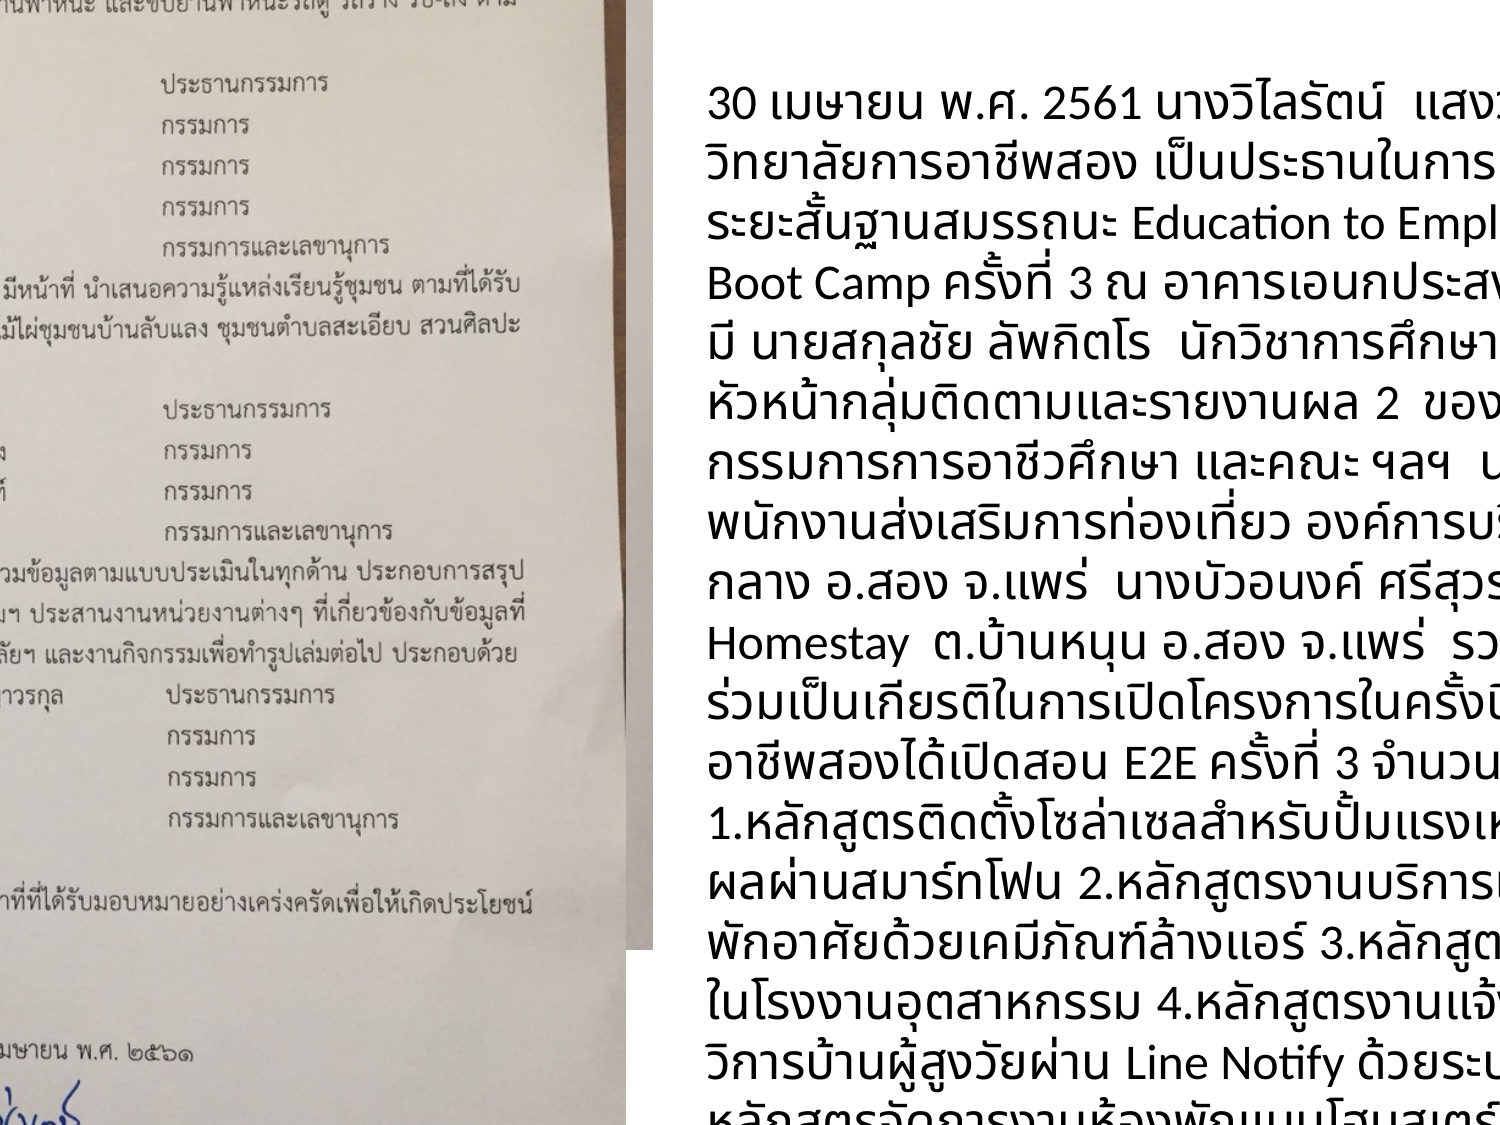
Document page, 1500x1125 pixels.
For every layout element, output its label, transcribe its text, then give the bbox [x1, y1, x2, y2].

text_box 30 เมษายน พ.ศ. 2561 นางวิไลรัตน์ แสงวณิช ผู้อำนวยการวิทยาลัยการอาชีพสอง เป็นประธานในการเปิดโครงการฝึกอบรมระยะสั้นฐานสมรรถนะ Education to Employment : Vocation Boot Camp ครั้งที่ 3 ณ อาคารเอนกประสงค์ชั้น 3 โดยในการนี้ได้มี นายสกุลชัย ลัพกิตโร นักวิชาการศึกษาชำนาญการพิเศษ หัวหน้ากลุ่มติดตามและรายงานผล 2 ของสำนักงานคณะกรรมการการอาชีวศึกษา และคณะ ฯลฯ นายพนันชัย ใจนวน เจ้าพนักงานส่งเสริมการท่องเที่ยว องค์การบริหารส่วนตำบลบ้านกลาง อ.สอง จ.แพร่ นางบัวอนงค์ ศรีสุวรรณ เจ้าของ Redbrick Homestay ต.บ้านหนุน อ.สอง จ.แพร่ รวมถึงผู้ทรงคุณวุฒิ ร่วมเป็นเกียรติในการเปิดโครงการในครั้งนี้ด้วย โดยวิทยาลัยการอาชีพสองได้เปิดสอน E2E ครั้งที่ 3 จำนวน 7 รายวิชาประกอบด้วย 1.หลักสูตรติดตั้งโซล่าเซลสำหรับปั้มแรงเหวี่ยงโดยควบคุม แสดงผลผ่านสมาร์ทโฟน 2.หลักสูตรงานบริการเครื่องปรับอากาศบ้านพักอาศัยด้วยเคมีภัณฑ์ล้างแอร์ 3.หลักสูตรสร้างหุ่นย์เดินตามเส้นในโรงงานอุตสาหกรรม 4.หลักสูตรงานแจ้งเตคือนภัยผู้บุรุกยามวิการบ้านผู้สูงวัยผ่าน Line Notify ด้วยระบบสมองกลฝังตัว 5. หลักสูตรจัดการงานห้องพักแบบโฮมสเตร์ Make Up Room Style Homestay 6.หลักสูตรมัคคุเทศก์ท้องถิ่น 7.หลักสูตรช่างซ่อมเครื่องยนต์ จักรยานยนต์ขนาดใหญ่ Big Bike ในการนี้นางวิไลรัตน์ แสงวณิช ผู้อำนวยการวิทยาลัยการอาชีพสองและคณะ ฯลฯ ได้นำนายสกุลชัย ลัพกิตโร นักวิชาการศึกษาชำนาญการพิเศษ หัวหน้ากลุ่มติดตามและรายงานผล 2 ของสำนักงานคณะกรรมการการอาชีวศึกษา และคณะ ฯลฯ ชมแหล่งเรียนรู้ชุมชน 6 แห่ง คือ แหล่งเรียนรู้ลิลิตพระลอ อัญชลีผ้าไหม สวนไม่ไผ่ชุมชนบ้านลับแลง ชุมชนตำบลสะเอียบ สวนศิลปะอำเภอสอง เรกบิดโฮมสเตย์ อีกด้วย [691, 61, 1500, 1125]
picture [0, 0, 653, 1125]
